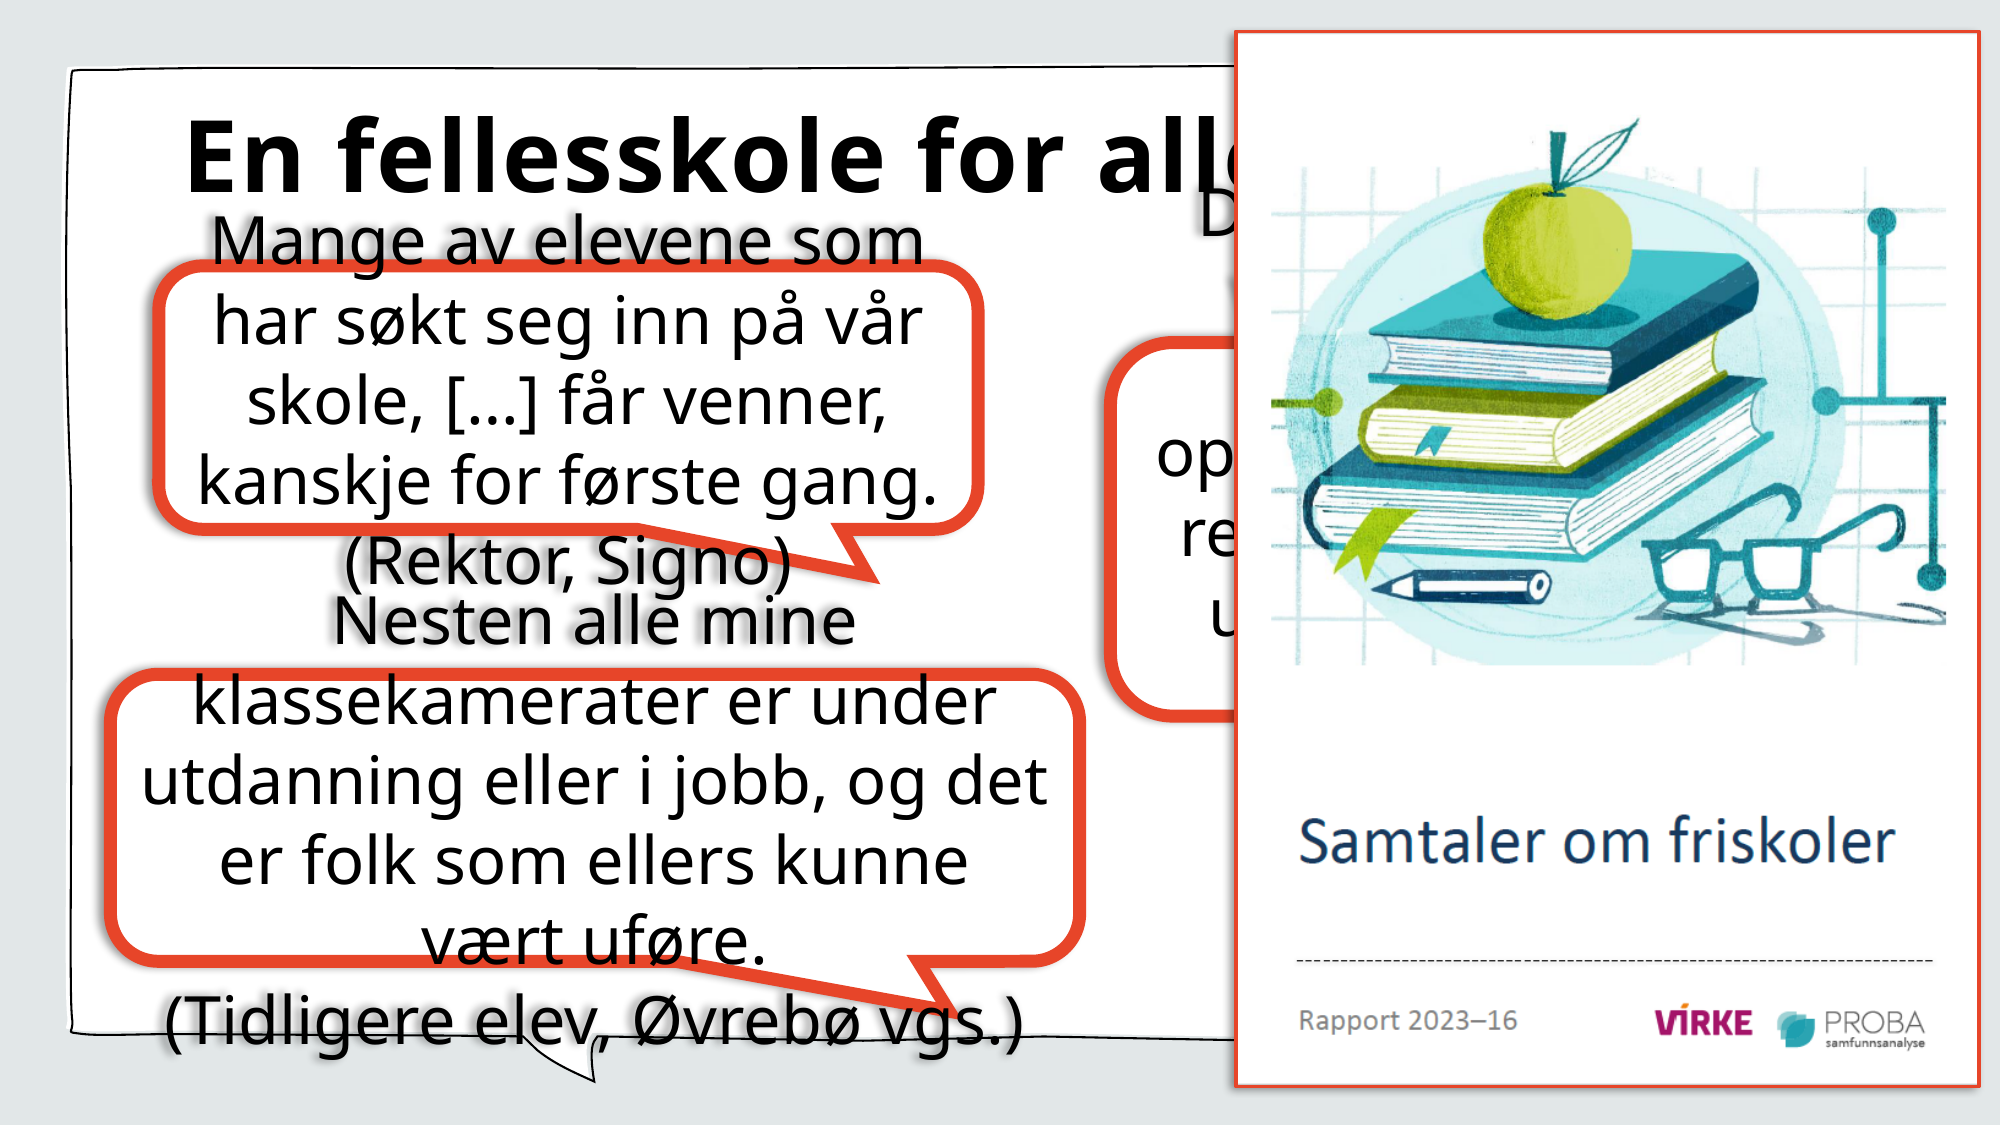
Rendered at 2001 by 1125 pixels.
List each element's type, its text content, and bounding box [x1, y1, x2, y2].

text_box De fleste av elevene våre har falt ut av videregående opplæring og er typisk registrert i statistikk i ulike kategorier for utenforskap. (Direktør, Videreskolene) [1109, 341, 1224, 718]
title En fellesskole for alle? [167, 69, 1224, 236]
text_box Nesten alle mine klassekamerater er under utdanning eller i jobb, og det er folk som ellers kunne vært uføre. (Tidligere elev, Øvrebø vgs.) [109, 673, 1081, 1013]
picture [1237, 33, 1978, 1085]
text_box Mange av elevene som har søkt seg inn på vår skole, […] får venner, kanskje for første gang. (Rektor, Signo) [157, 264, 980, 577]
